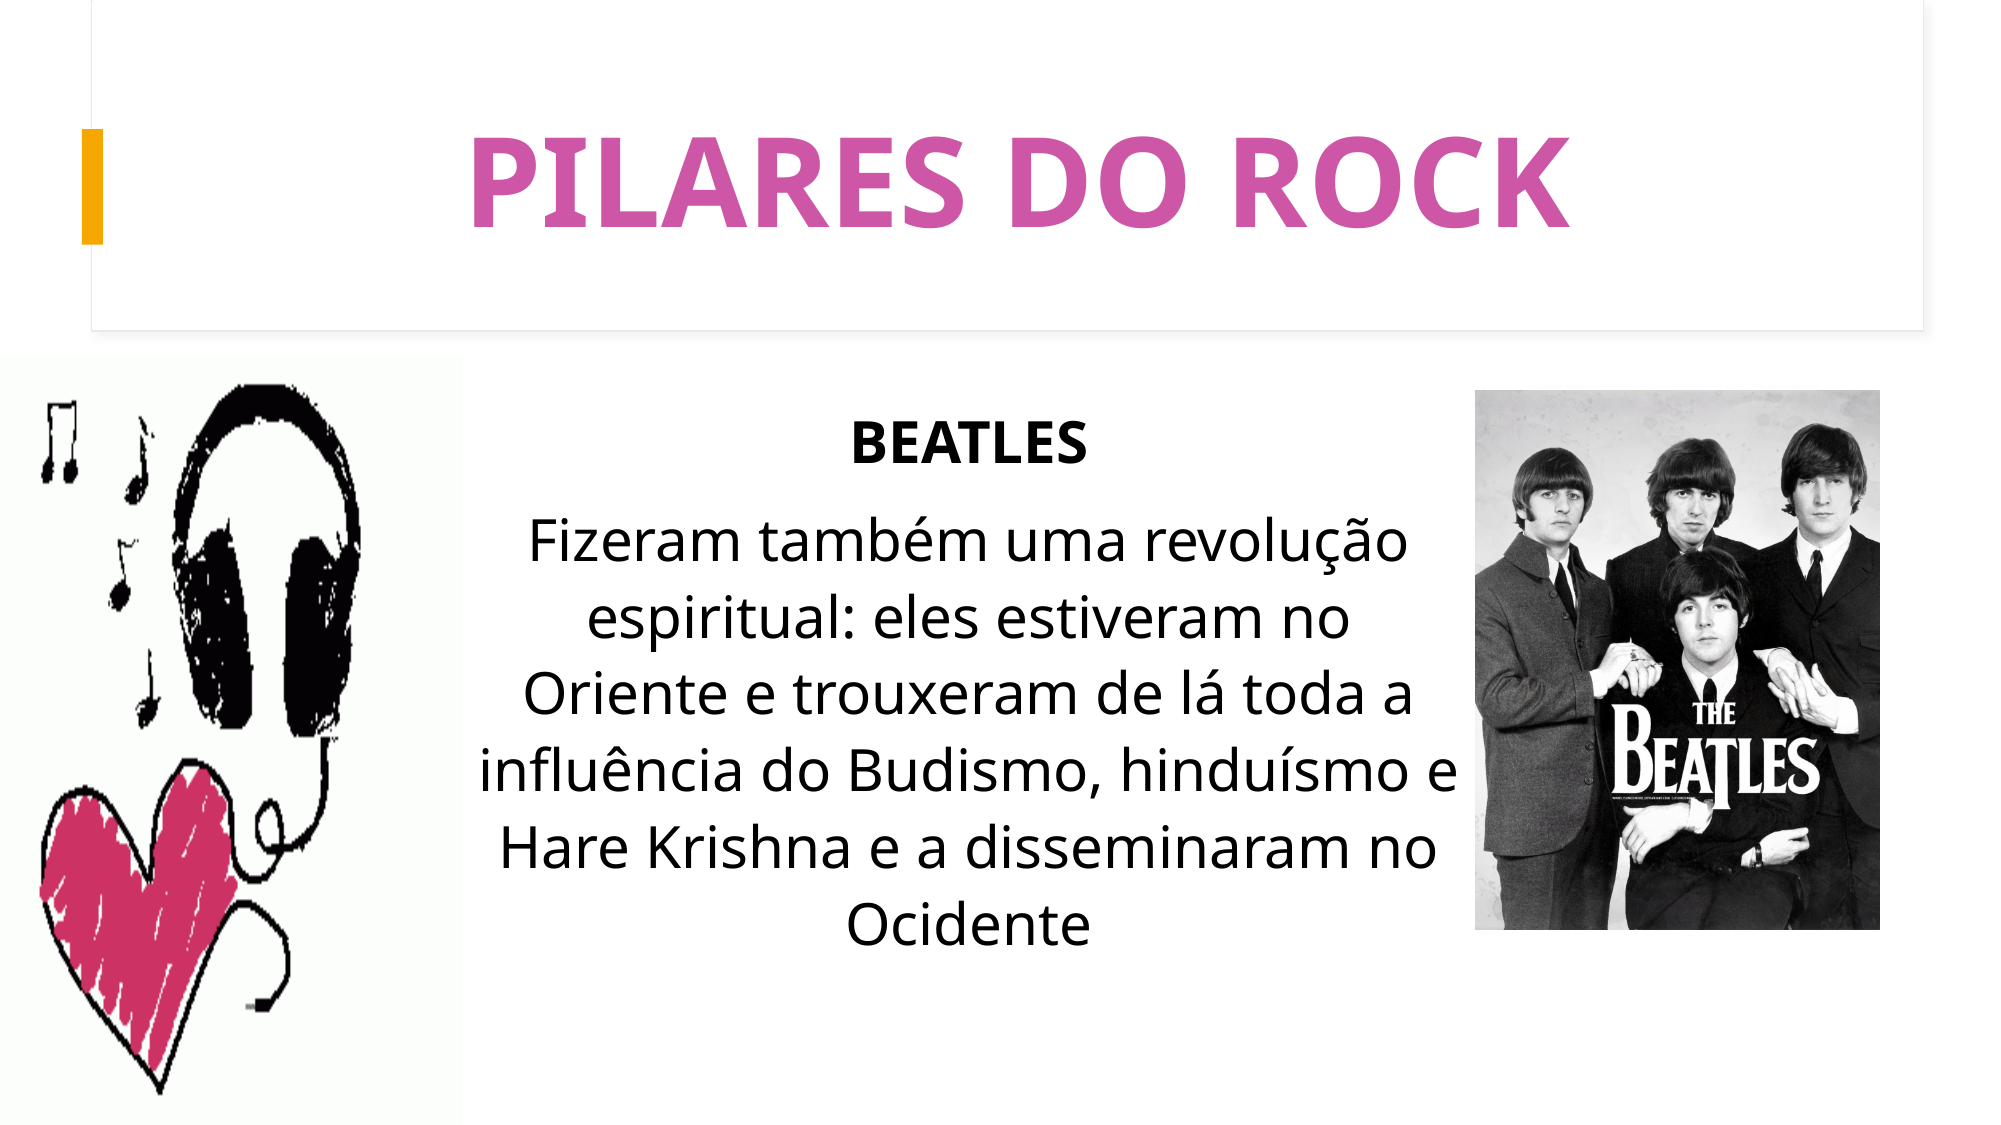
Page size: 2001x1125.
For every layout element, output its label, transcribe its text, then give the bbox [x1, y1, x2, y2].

picture [0, 356, 463, 1125]
list BEATLES Fizeram também uma revolução espiritual: eles estiveram no Oriente e trouxeram de lá toda a influência do Budismo, hinduísmo e Hare Krishna e a disseminaram no Ocidente [463, 390, 1476, 969]
title PILARES DO ROCK [183, 90, 1851, 284]
picture [1475, 390, 1880, 930]
